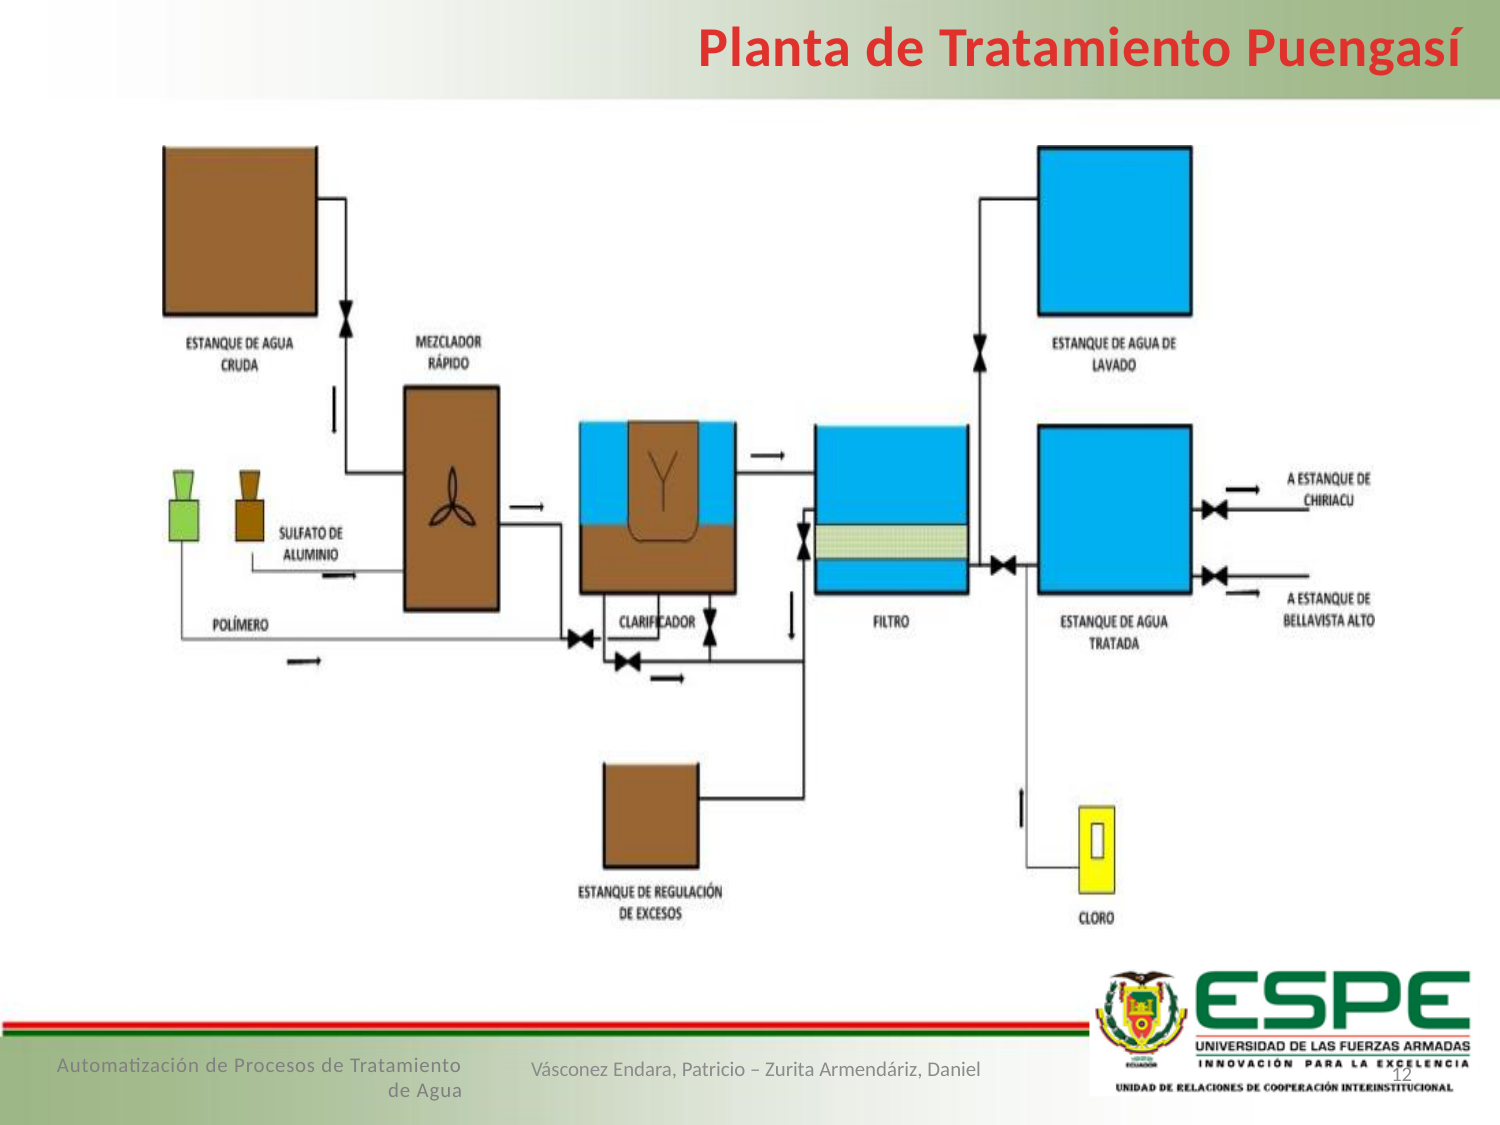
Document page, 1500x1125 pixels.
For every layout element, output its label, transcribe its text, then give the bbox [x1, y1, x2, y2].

text_box Planta de Tratamiento Puengasí [137, 3, 1475, 84]
footer Vásconez Endara, Patricio – Zurita Armendáriz, Daniel [512, 1042, 1000, 1095]
slide_number Automatización de Procesos de Tratamiento de Agua [24, 1042, 475, 1110]
slide_number 12 [1074, 1042, 1425, 1103]
picture [0, 0, 1500, 1125]
